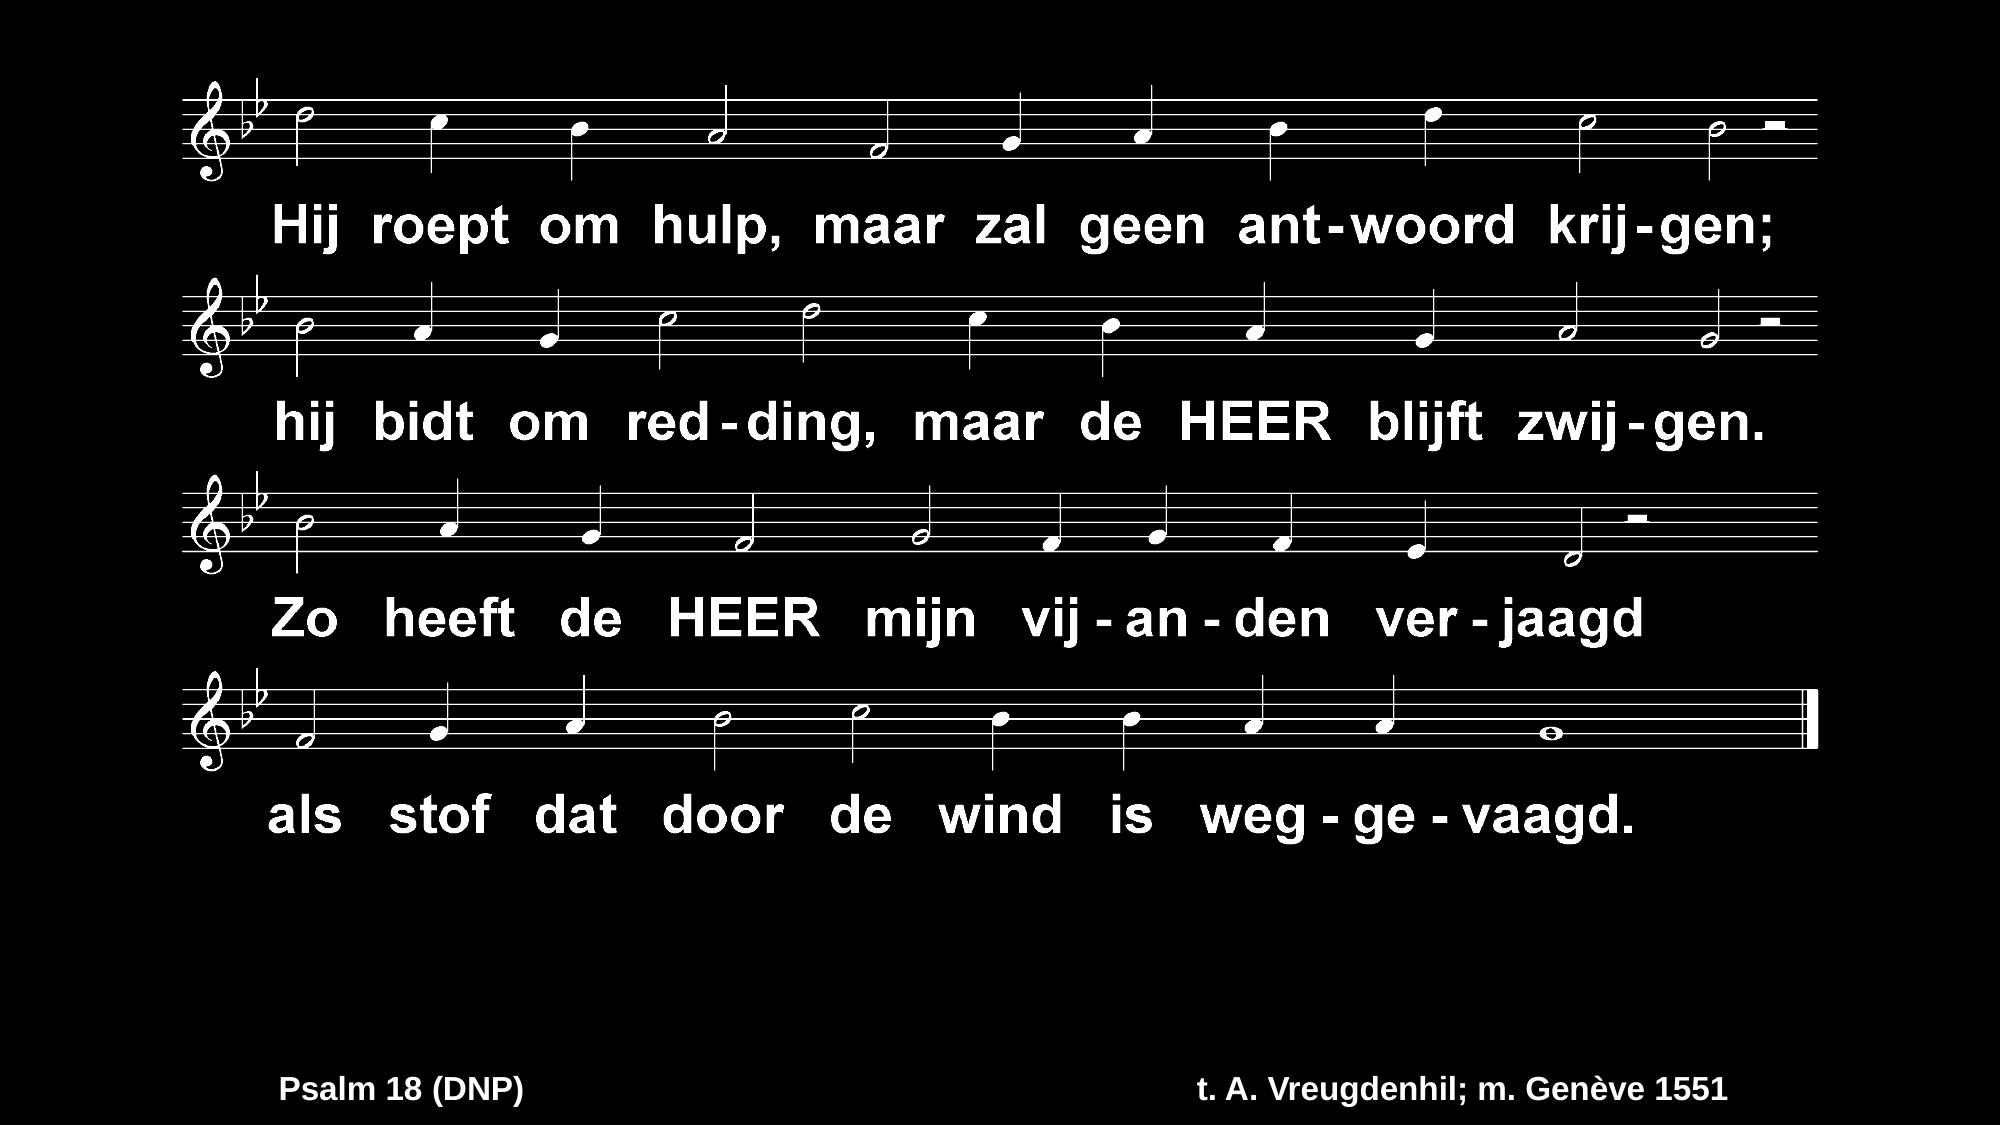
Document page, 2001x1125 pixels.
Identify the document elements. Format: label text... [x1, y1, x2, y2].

text_box Psalm 18 (DNP) t. A. Vreugdenhil; m. Genève 1551 [263, 1059, 1745, 1115]
picture [166, 62, 1834, 860]
